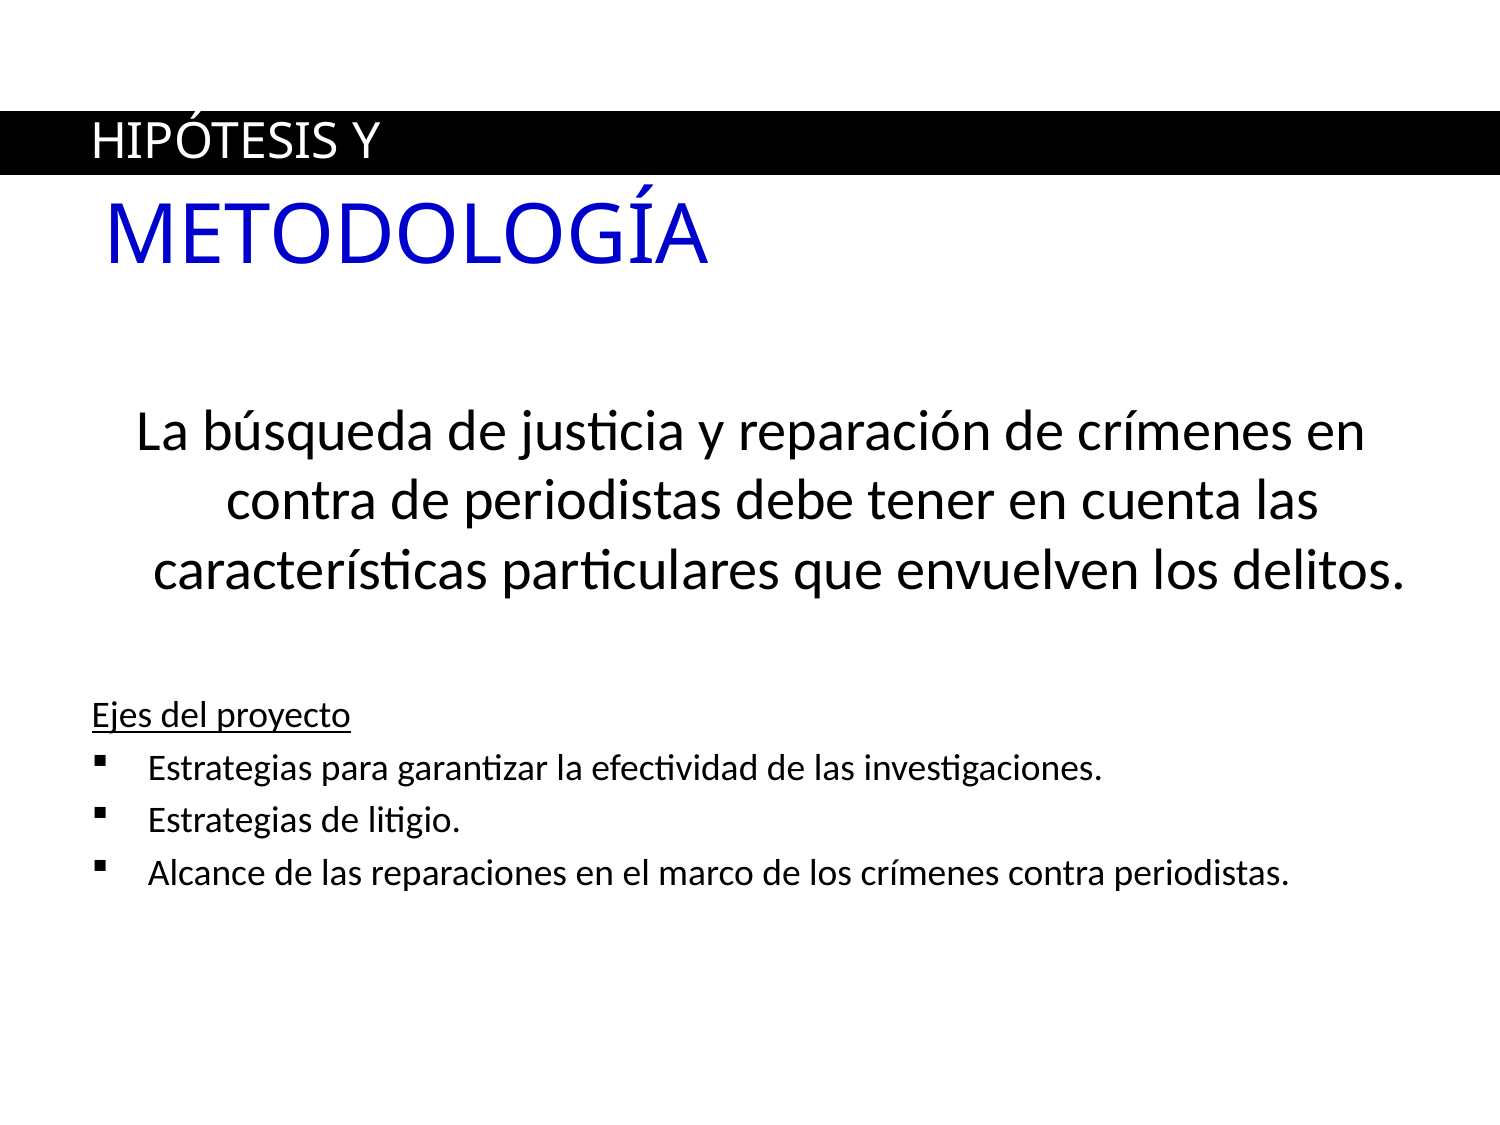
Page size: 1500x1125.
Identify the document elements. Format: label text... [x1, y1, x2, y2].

text_box [1425, 111, 1500, 175]
title HIPÓTESIS Y [75, 45, 1425, 233]
text_box [0, 111, 75, 175]
list La búsqueda de justicia y reparación de crímenes en contra de periodistas debe tener en cuenta las características particulares que envuelven los delitos. Ejes del proyecto Estrategias para garantizar la efectividad de las investigaciones. Estrategias de litigio. Alcance de las reparaciones en el marco de los crímenes contra periodistas. [76, 302, 1427, 1046]
text_box METODOLOGÍA [88, 172, 841, 288]
